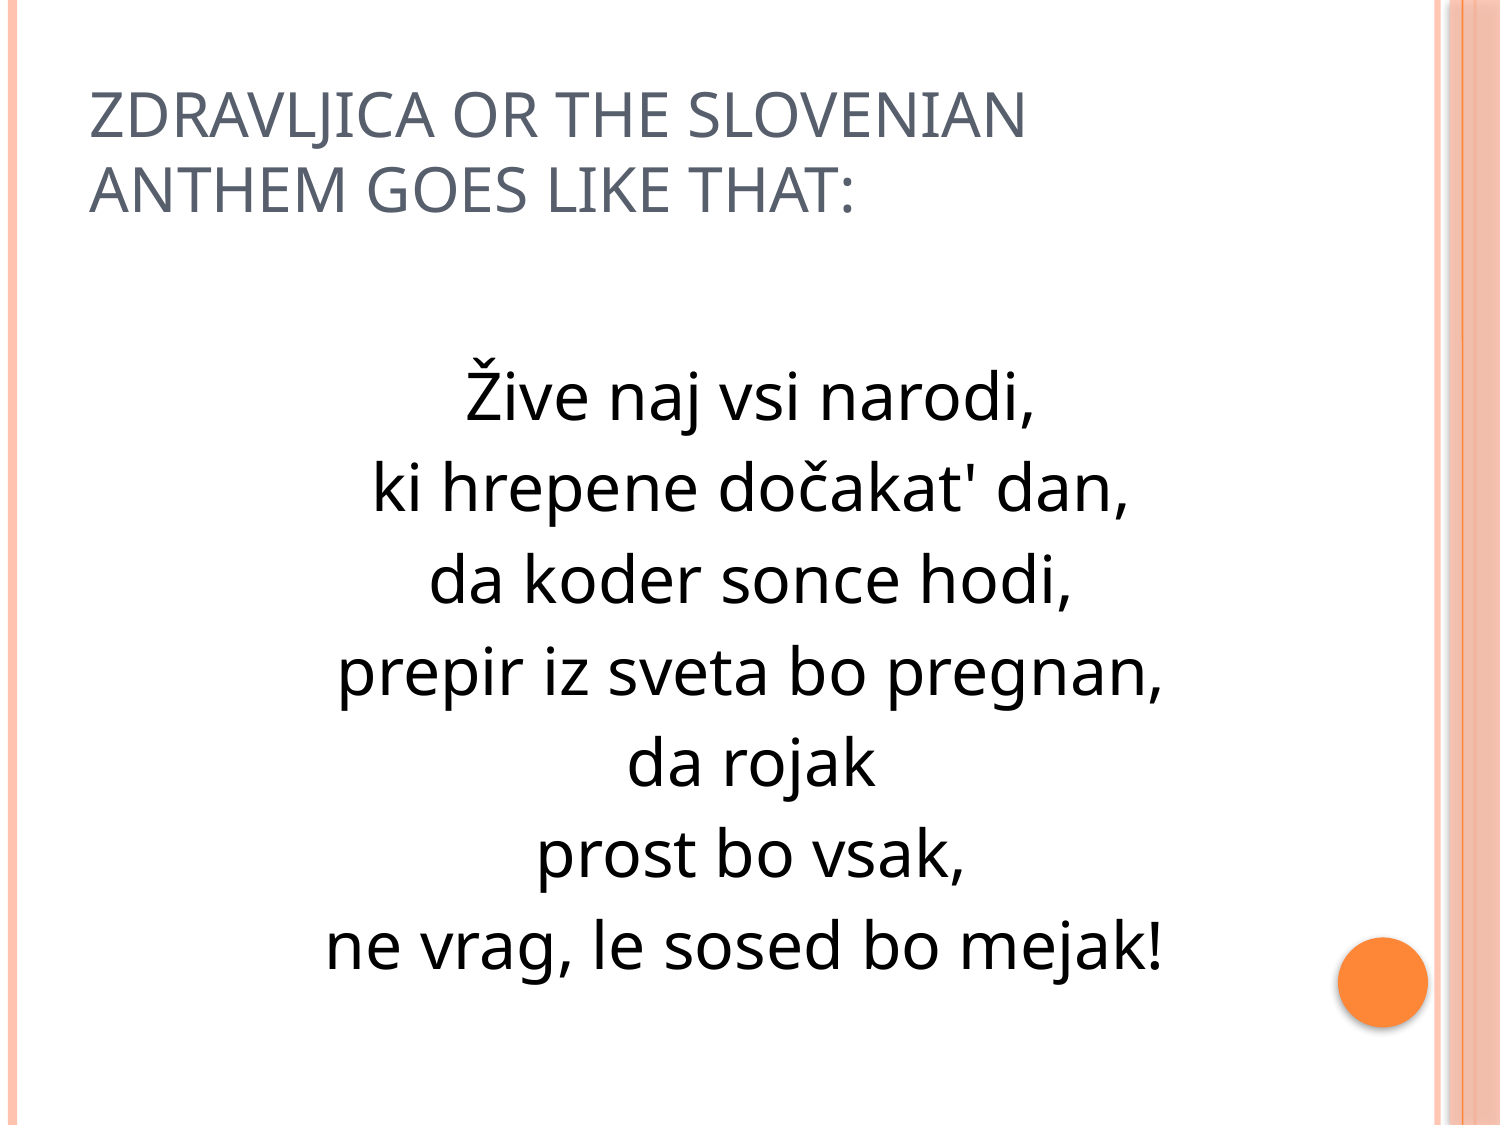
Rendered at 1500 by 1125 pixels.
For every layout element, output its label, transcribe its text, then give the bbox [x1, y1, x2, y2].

title Zdravljica or the Slovenian anthem goes like that: [75, 45, 1300, 233]
list Žive naj vsi narodi, ki hrepene dočakat' dan, da koder sonce hodi, prepir iz sveta bo pregnan, da rojak prost bo vsak, ne vrag, le sosed bo mejak! [76, 255, 1427, 998]
